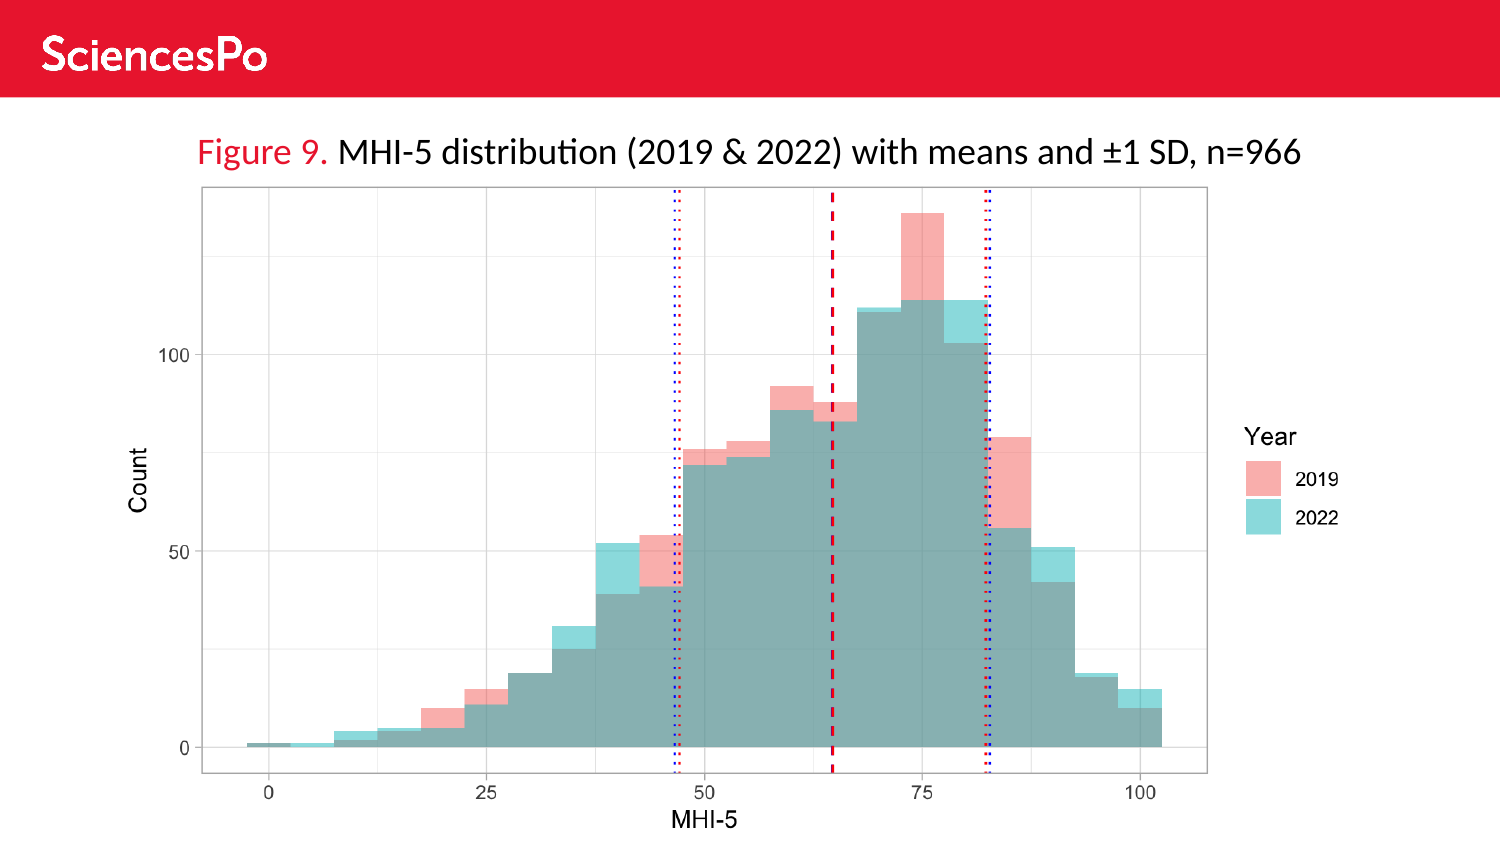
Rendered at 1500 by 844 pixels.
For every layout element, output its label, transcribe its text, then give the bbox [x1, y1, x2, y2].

picture [116, 174, 1363, 844]
picture [41, 35, 267, 71]
title Figure 9. MHI-5 distribution (2019 & 2022) with means and ±1 SD, n=966 [59, 102, 1441, 189]
